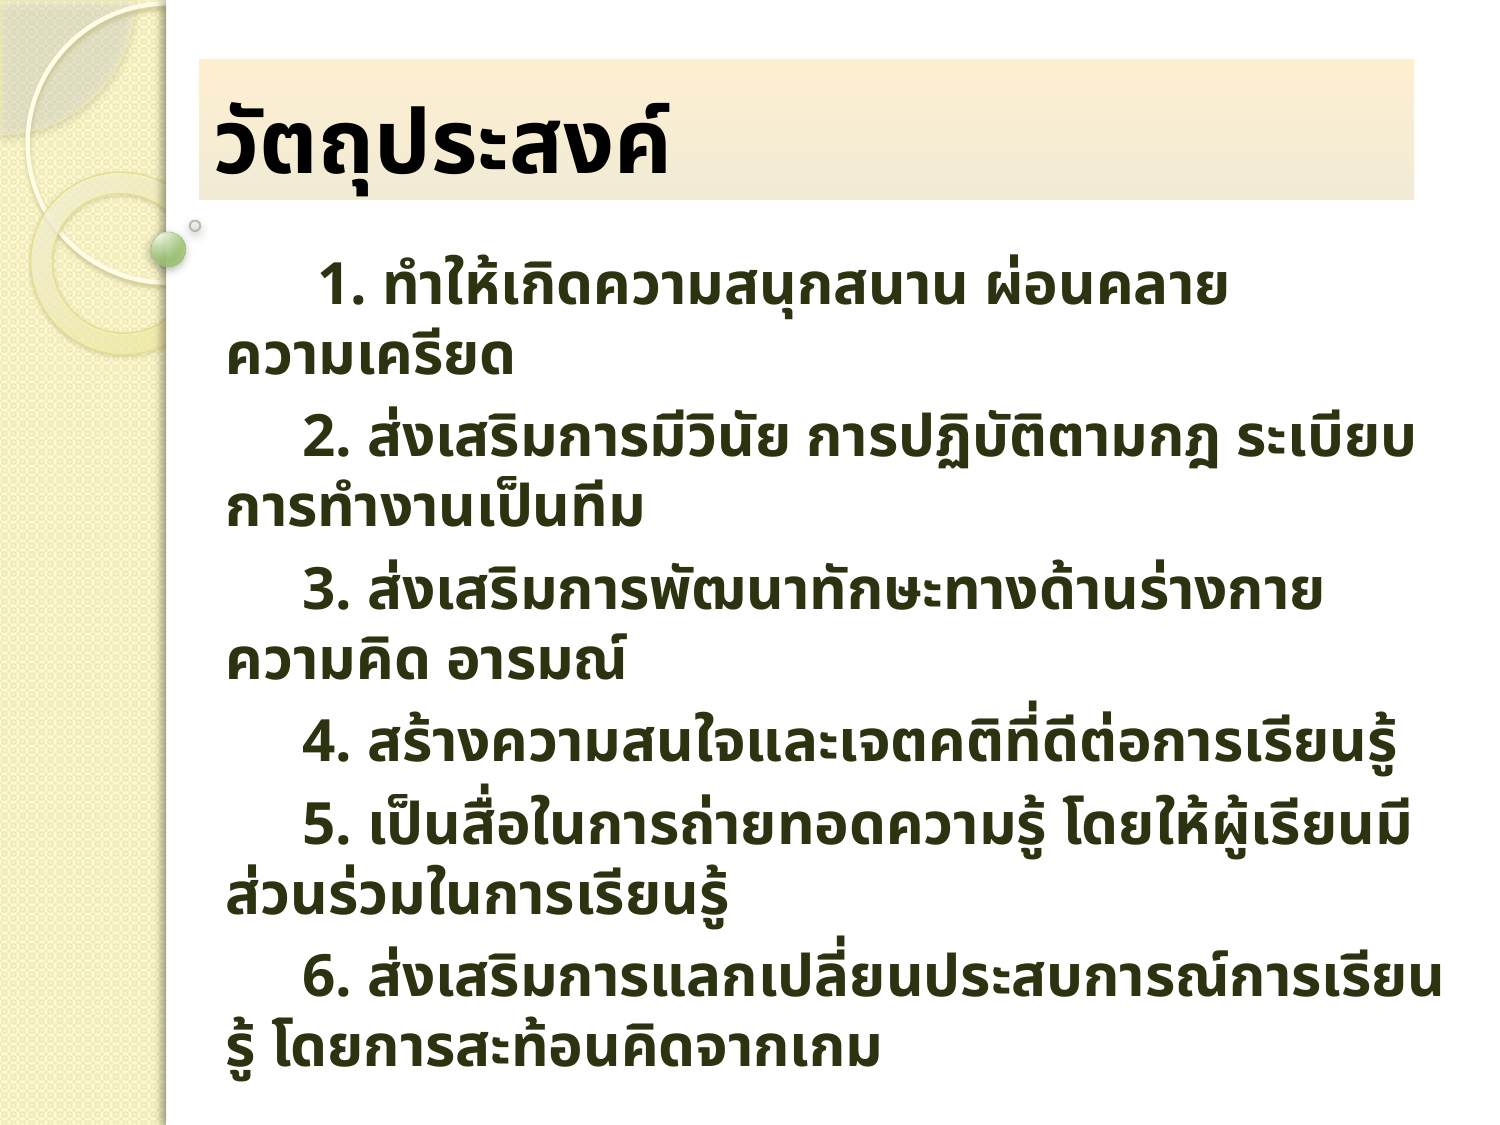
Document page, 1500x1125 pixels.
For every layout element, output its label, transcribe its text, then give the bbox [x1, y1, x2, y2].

title วัตถุประสงค์ [199, 59, 1415, 200]
subtitle 1. ทำให้เกิดความสนุกสนาน ผ่อนคลายความเครียด 2. ส่งเสริมการมีวินัย การปฏิบัติตามกฎ ระเบียบ การทำงานเป็นทีม 3. ส่งเสริมการพัฒนาทักษะทางด้านร่างกาย ความคิด อารมณ์ 4. สร้างความสนใจและเจตคติที่ดีต่อการเรียนรู้ 5. เป็นสื่อในการถ่ายทอดความรู้ โดยให้ผู้เรียนมีส่วนร่วมในการเรียนรู้ 6. ส่งเสริมการแลกเปลี่ยนประสบการณ์การเรียนรู้ โดยการสะท้อนคิดจากเกม [206, 246, 1465, 1079]
